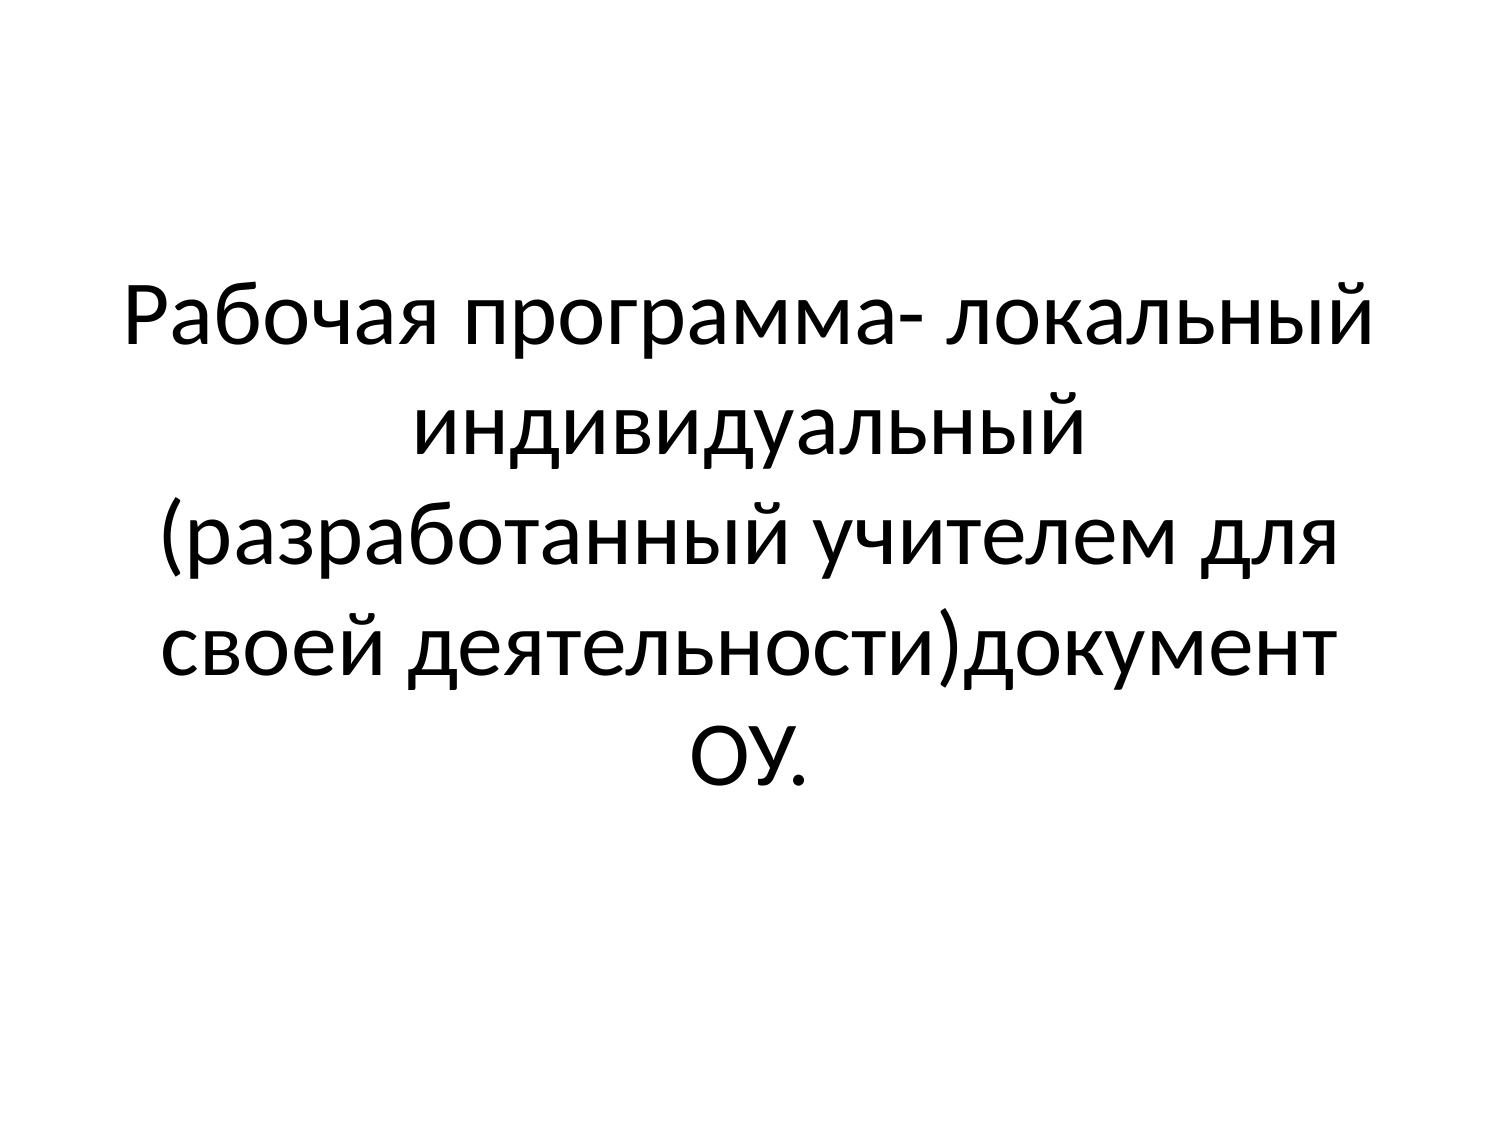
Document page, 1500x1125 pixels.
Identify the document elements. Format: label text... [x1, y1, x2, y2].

title Рабочая программа- локальный индивидуальный (разработанный учителем для своей деятельности)документ ОУ. [75, 45, 1425, 1012]
